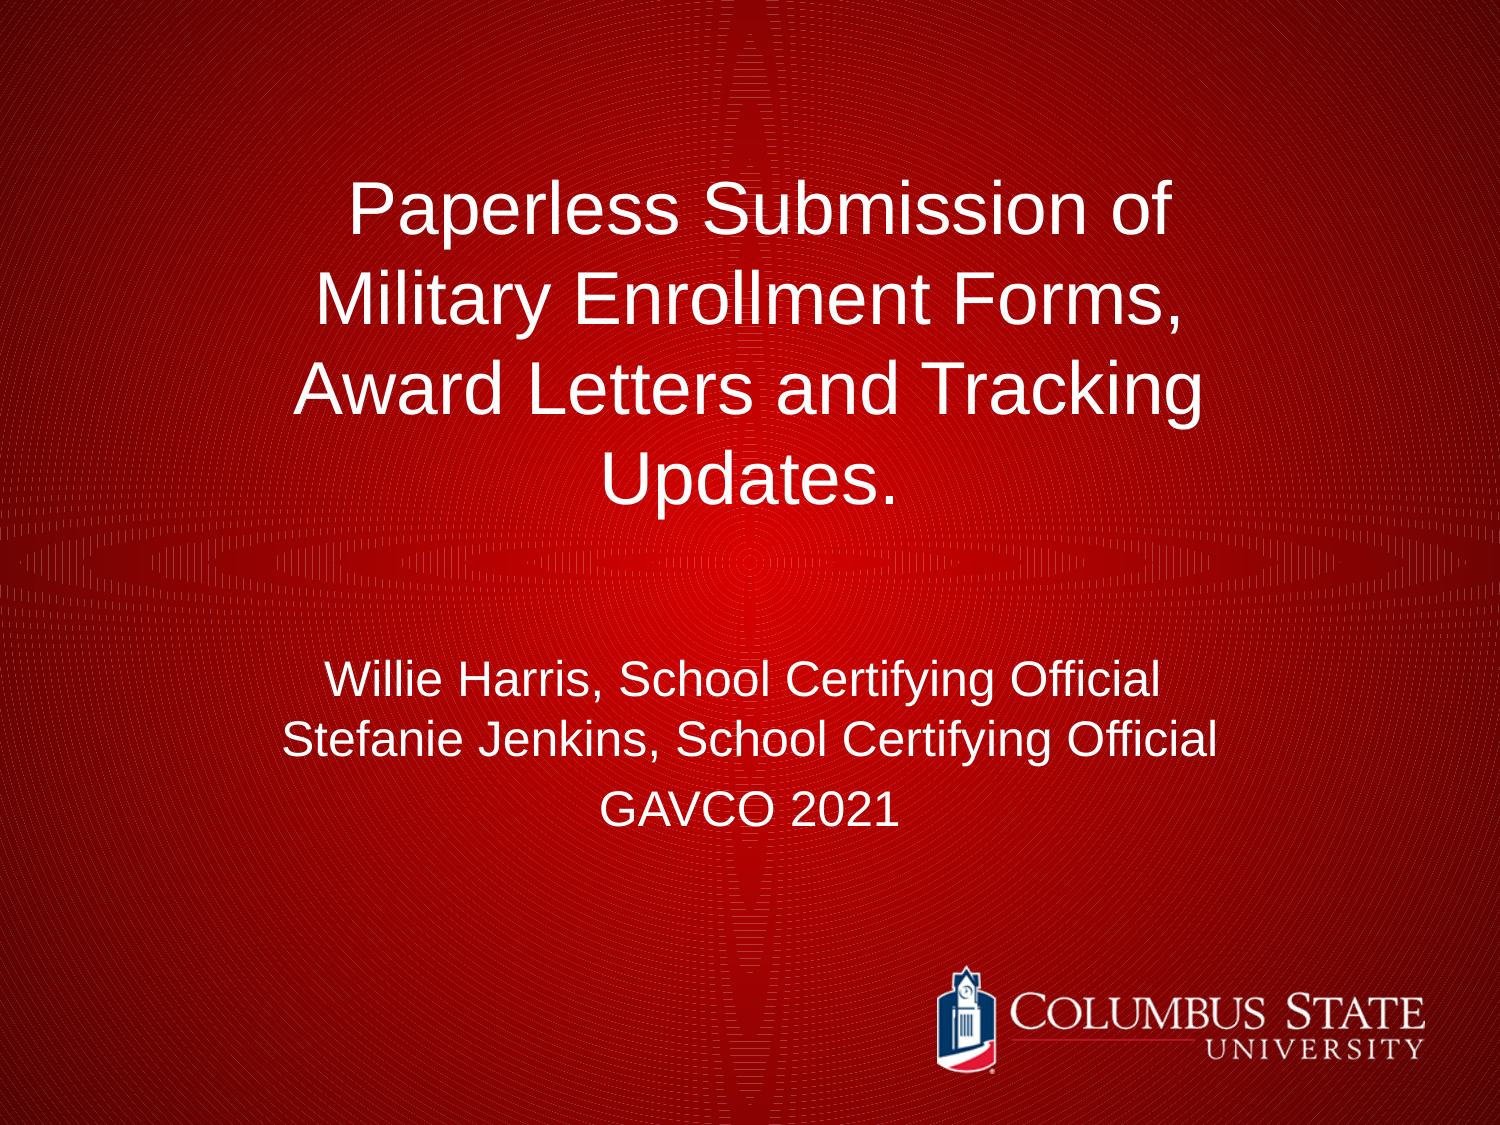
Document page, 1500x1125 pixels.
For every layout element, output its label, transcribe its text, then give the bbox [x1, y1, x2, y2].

picture [937, 965, 1425, 1074]
title Paperless Submission of Military Enrollment Forms, Award Letters and Tracking Updates. [187, 135, 1313, 528]
subtitle Willie Harris, School Certifying Official Stefanie Jenkins, School Certifying Official GAVCO 2021 [187, 639, 1313, 911]
